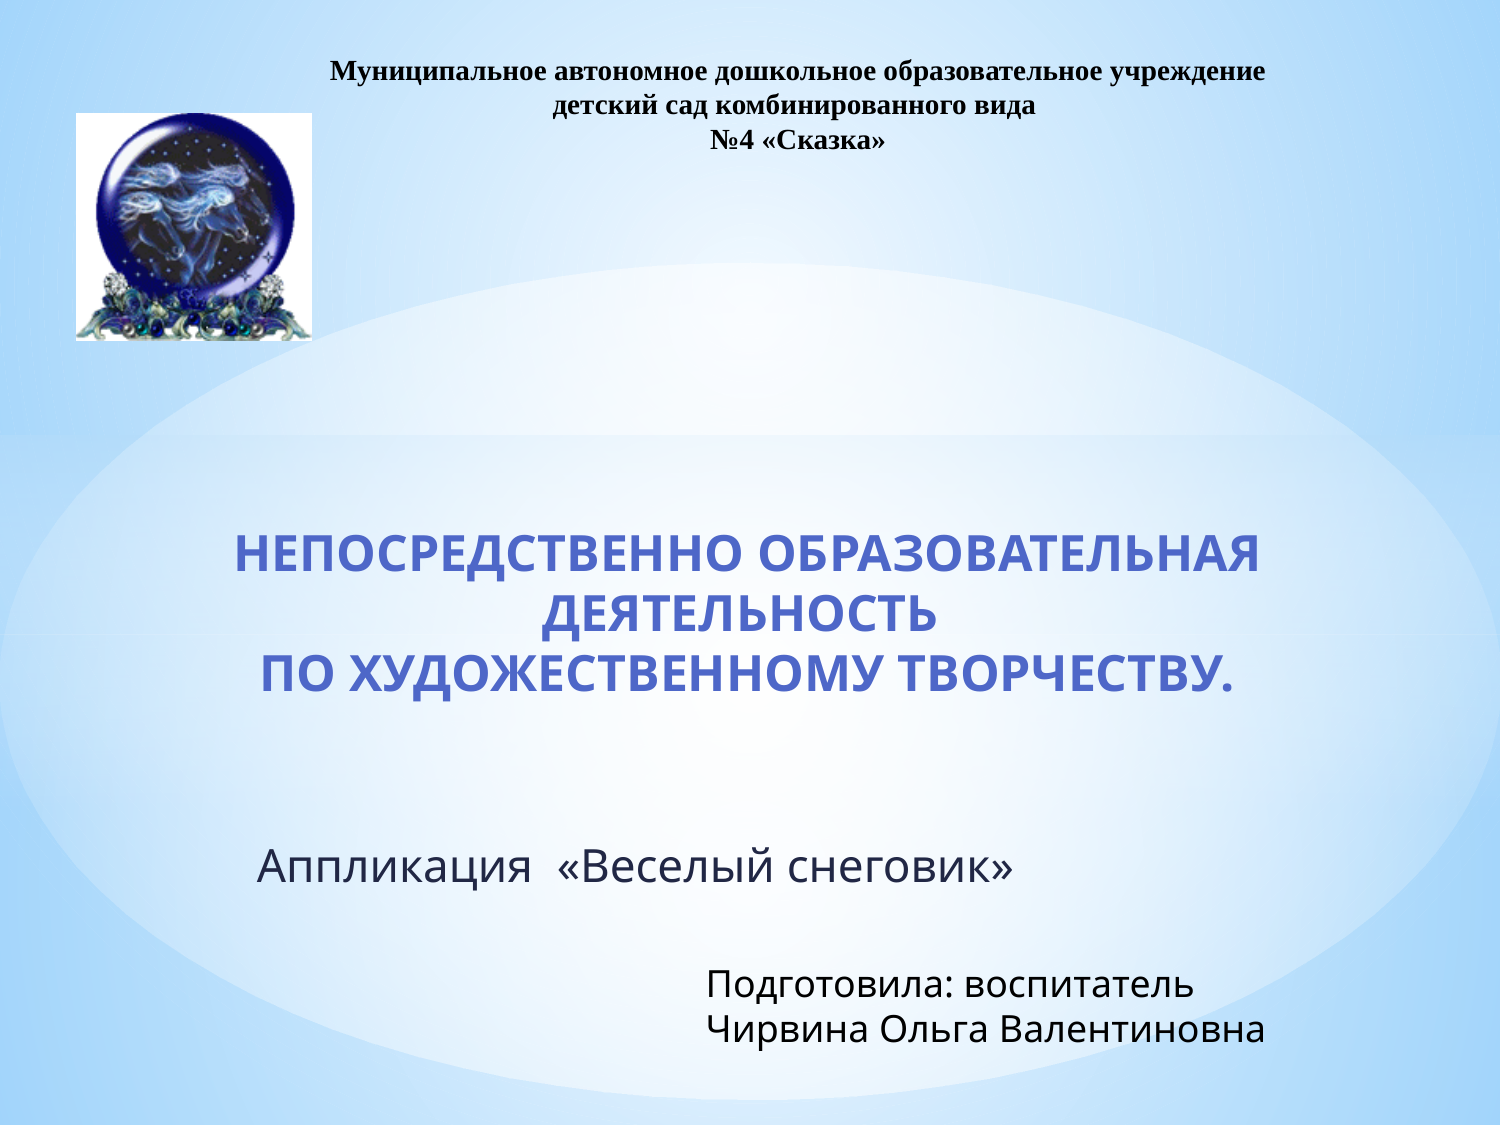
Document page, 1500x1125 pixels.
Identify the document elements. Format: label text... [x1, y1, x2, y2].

title Непосредственно образовательная деятельность по художественному творчеству. [41, 513, 1424, 808]
picture [76, 113, 312, 341]
text_box Муниципальное автономное дошкольное образовательное учреждение детский сад комбинированного вида №4 «Сказка» [313, 43, 1283, 164]
text_box Подготовила: воспитатель Чирвина Ольга Валентиновна [690, 952, 1441, 1057]
subtitle Аппликация «Веселый снеговик» [241, 828, 1167, 974]
